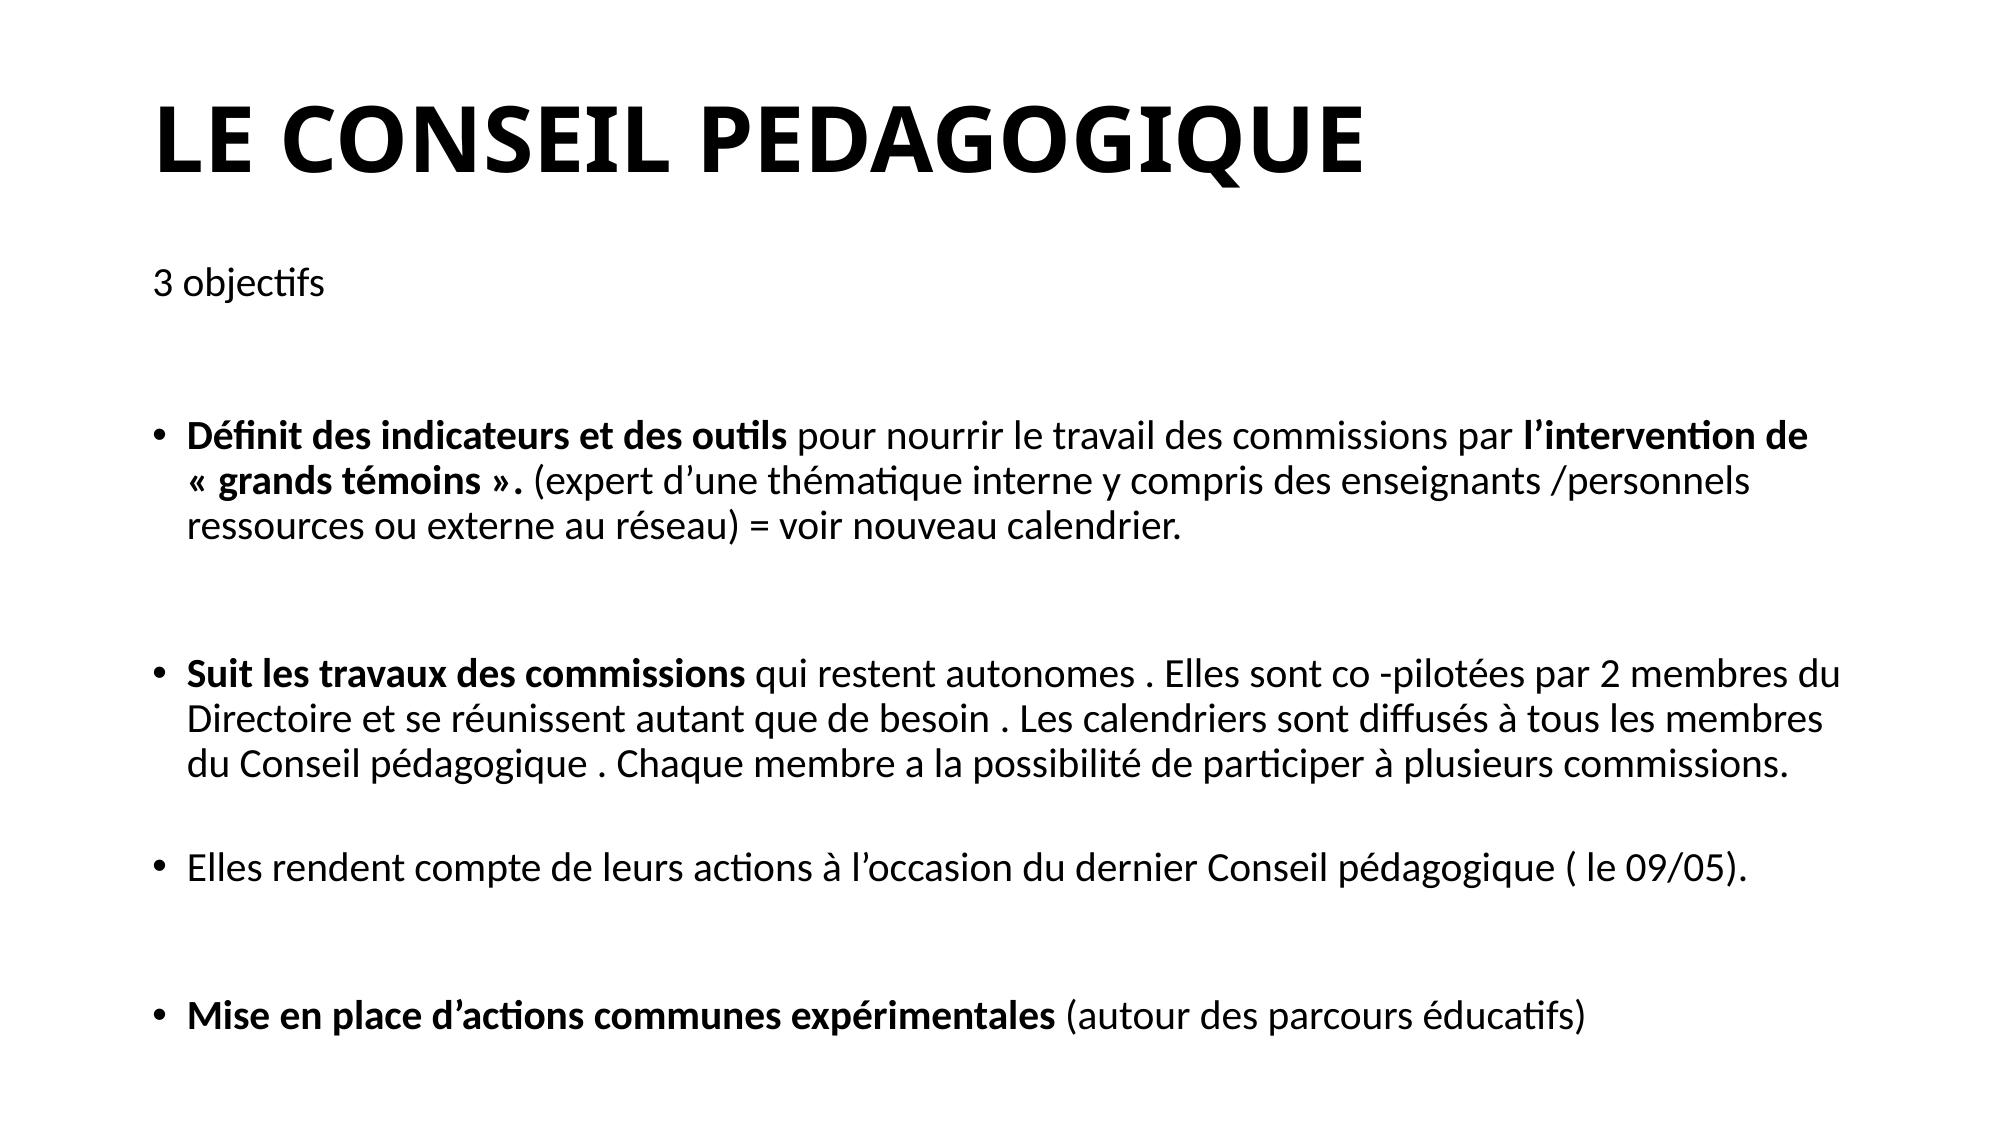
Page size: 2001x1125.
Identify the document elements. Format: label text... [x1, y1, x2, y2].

title LE CONSEIL PEDAGOGIQUE [137, 59, 1863, 208]
list 3 objectifs Définit des indicateurs et des outils pour nourrir le travail des commissions par l’intervention de « grands témoins ». (expert d’une thématique interne y compris des enseignants /personnels ressources ou externe au réseau) = voir nouveau calendrier. Suit les travaux des commissions qui restent autonomes . Elles sont co -pilotées par 2 membres du Directoire et se réunissent autant que de besoin . Les calendriers sont diffusés à tous les membres du Conseil pédagogique . Chaque membre a la possibilité de participer à plusieurs commissions. Elles rendent compte de leurs actions à l’occasion du dernier Conseil pédagogique ( le 09/05). Mise en place d’actions communes expérimentales (autour des parcours éducatifs) [137, 208, 1863, 1090]
